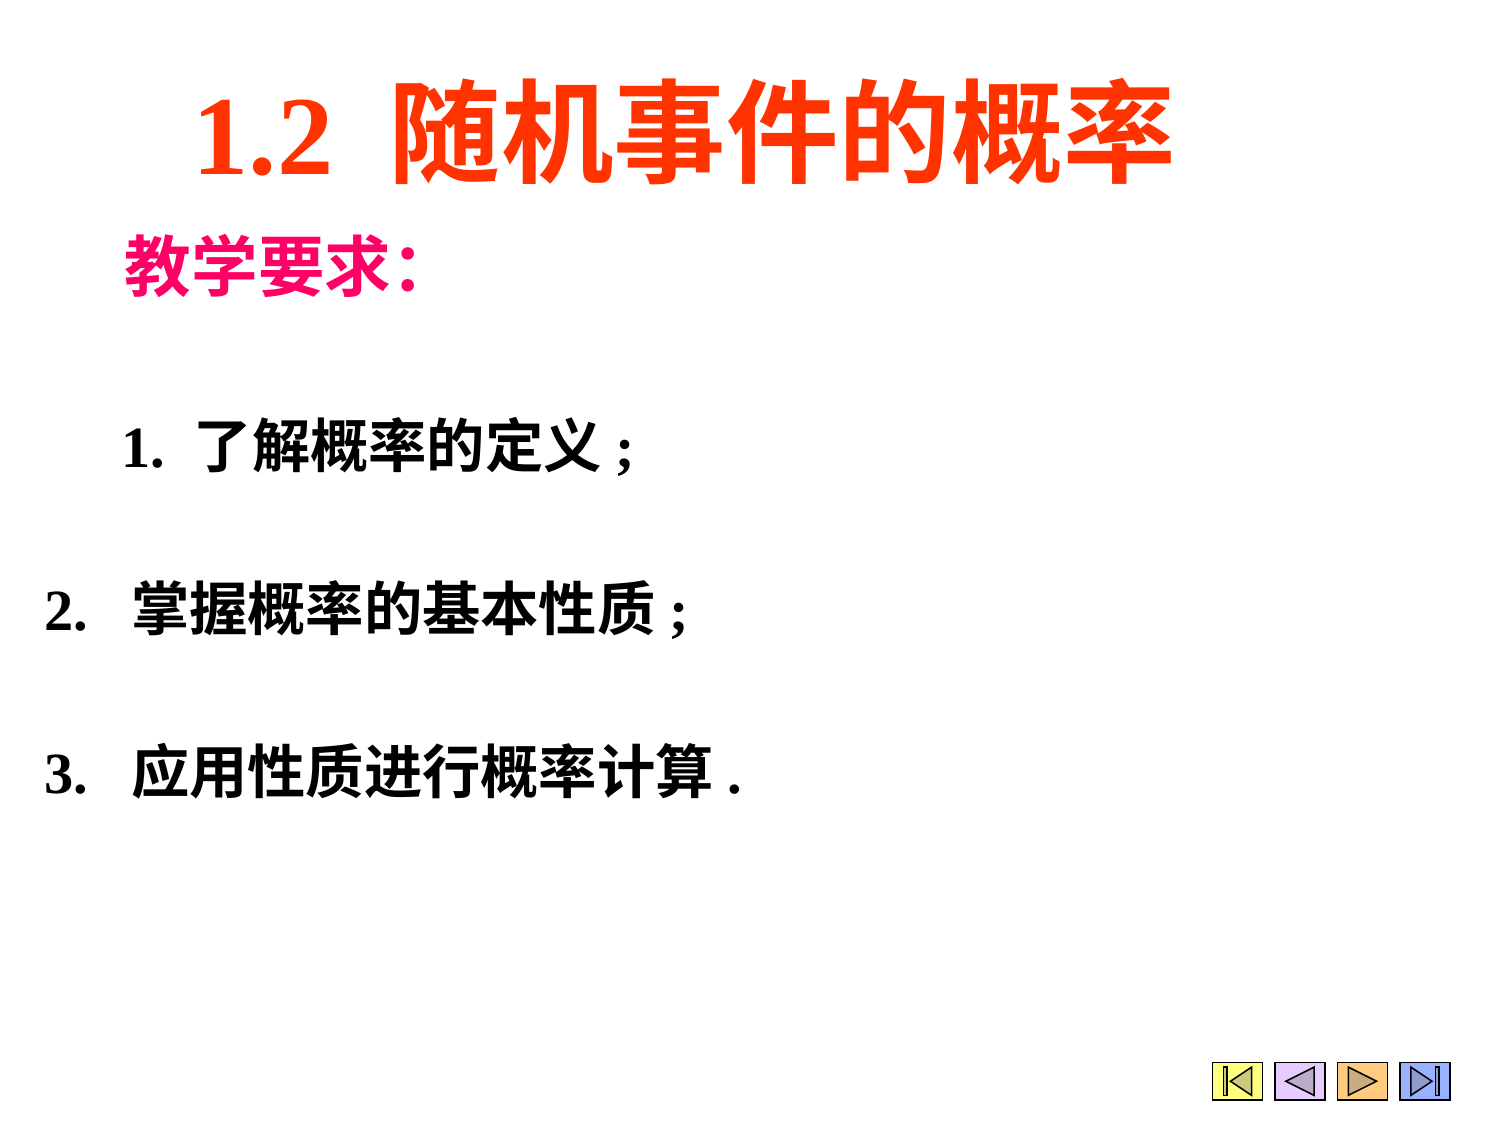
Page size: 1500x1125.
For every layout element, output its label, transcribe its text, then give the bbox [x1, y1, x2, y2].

text_box 3. 应用性质进行概率计算. [29, 727, 908, 813]
text_box [1275, 1062, 1326, 1101]
text_box [1337, 1062, 1388, 1101]
text_box [1212, 1062, 1263, 1101]
text_box [1400, 1062, 1451, 1101]
text_box 1.2 随机事件的概率 [177, 54, 1338, 205]
text_box 教学要求： [110, 217, 739, 313]
text_box 2. 掌握概率的基本性质; [29, 564, 854, 650]
text_box 1. 了解概率的定义; [106, 401, 650, 487]
